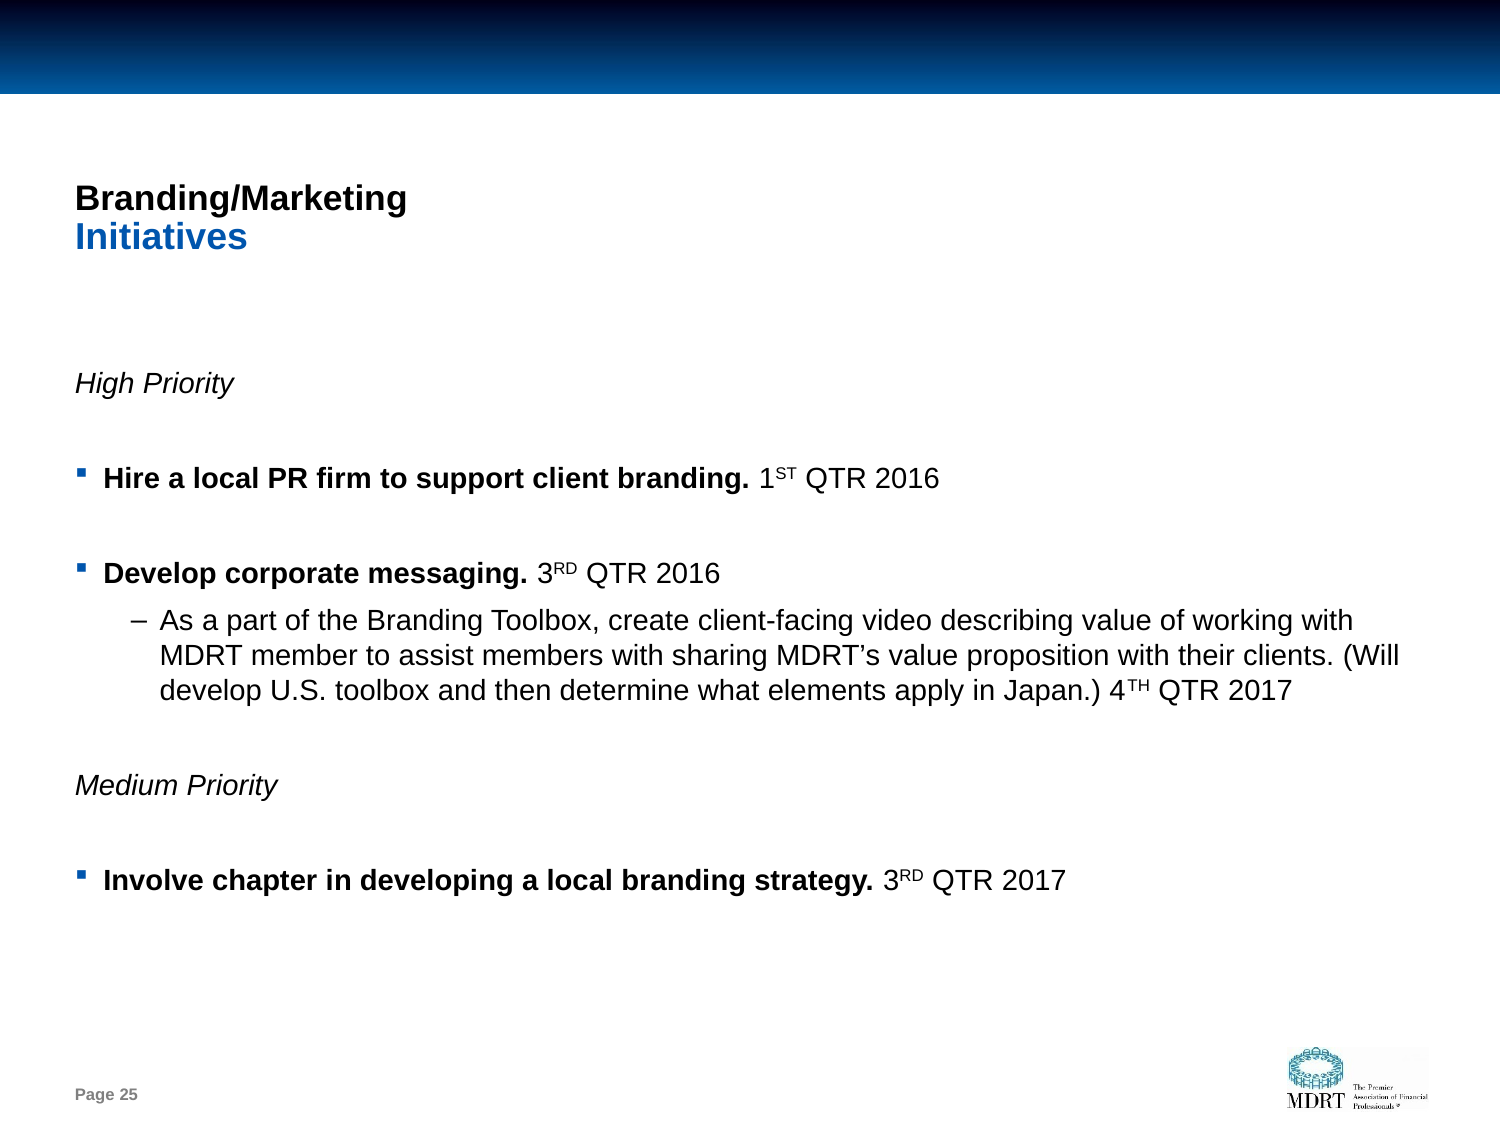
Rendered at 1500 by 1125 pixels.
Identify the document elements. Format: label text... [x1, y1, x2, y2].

list Initiatives [75, 212, 1425, 248]
picture [0, 0, 1500, 94]
picture [1287, 1047, 1429, 1112]
title Branding/Marketing [74, 167, 1426, 218]
list High Priority Hire a local PR firm to support client branding. 1ST QTR 2016 Develop corporate messaging. 3RD QTR 2016 As a part of the Branding Toolbox, create client-facing video describing value of working with MDRT member to assist members with sharing MDRT’s value proposition with their clients. (Will develop U.S. toolbox and then determine what elements apply in Japan.) 4TH QTR 2017 Medium Priority Involve chapter in developing a local branding strategy. 3RD QTR 2017 [74, 356, 1426, 1064]
